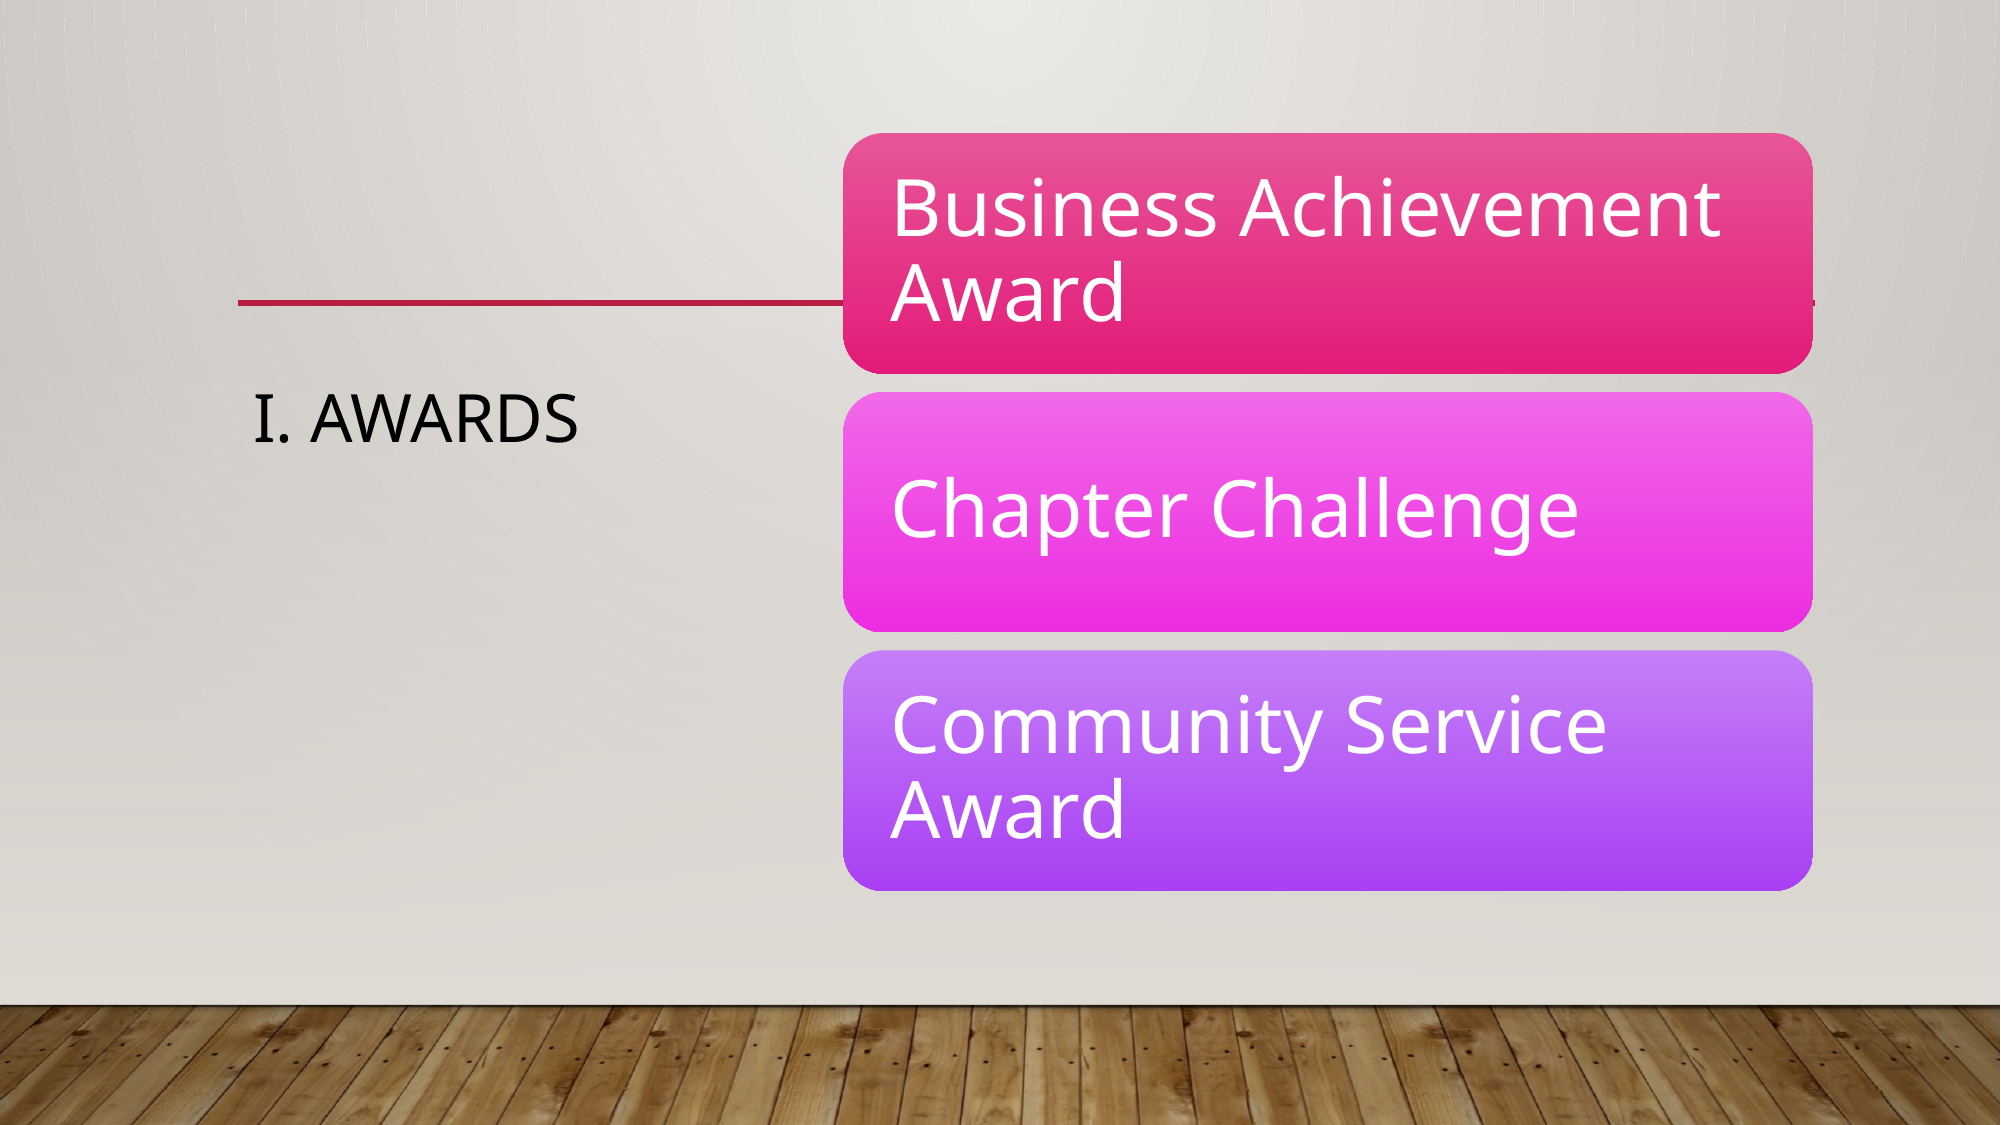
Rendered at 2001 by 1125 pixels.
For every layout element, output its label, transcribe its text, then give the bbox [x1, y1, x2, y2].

picture [0, 1005, 2000, 1125]
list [843, 131, 1814, 893]
title I. Awards [238, 377, 775, 817]
